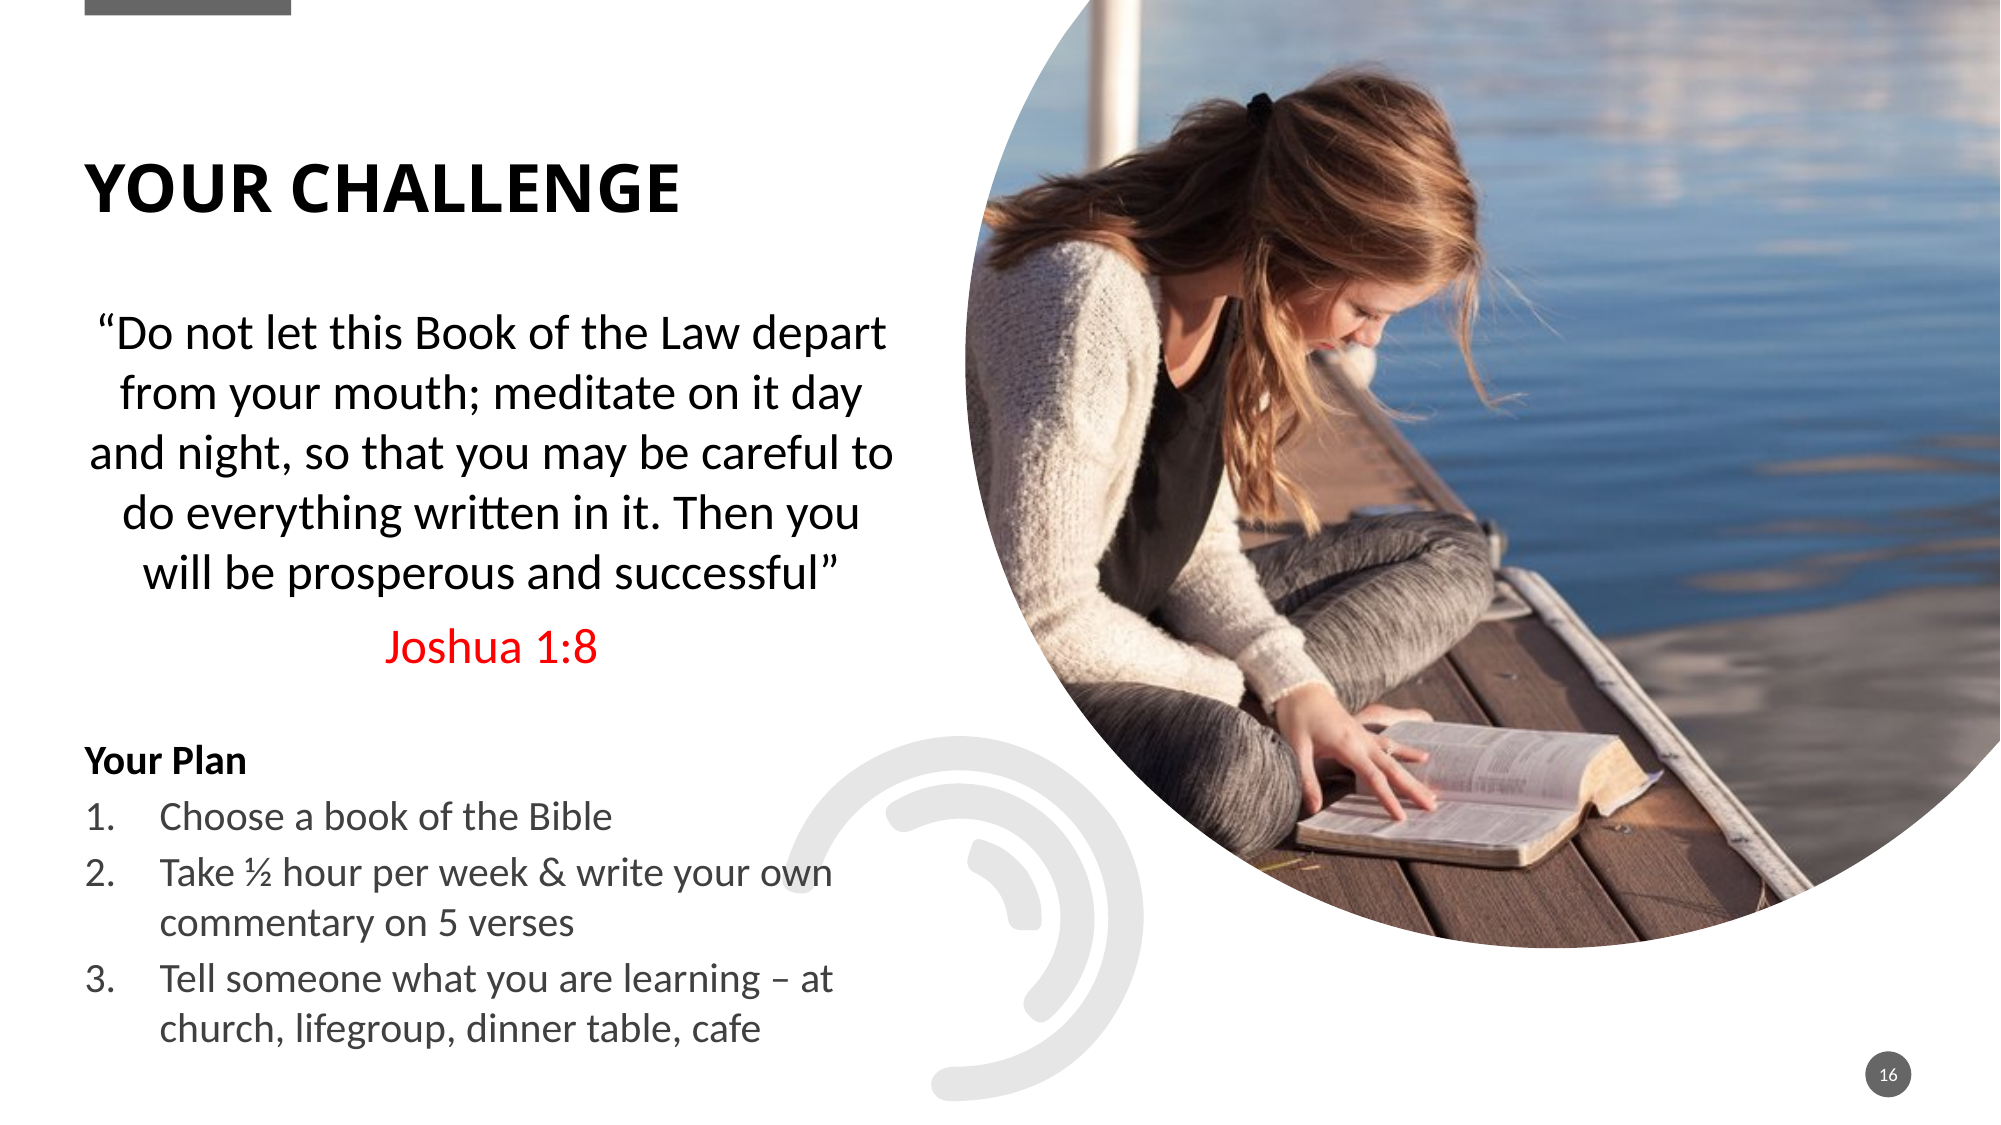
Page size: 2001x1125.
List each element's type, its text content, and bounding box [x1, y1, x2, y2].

title Your challenge [84, 81, 895, 300]
slide_number 16 [1864, 1059, 1913, 1090]
text_box Your Plan Choose a book of the Bible Take ½ hour per week & write your own commentary on 5 verses Tell someone what you are learning – at church, lifegroup, dinner table, cafe [84, 732, 891, 1090]
picture [965, 0, 2000, 949]
list “Do not let this Book of the Law depart from your mouth; meditate on it day and night, so that you may be careful to do everything written in it. Then you will be prosperous and successful” Joshua 1:8 [88, 300, 895, 1014]
